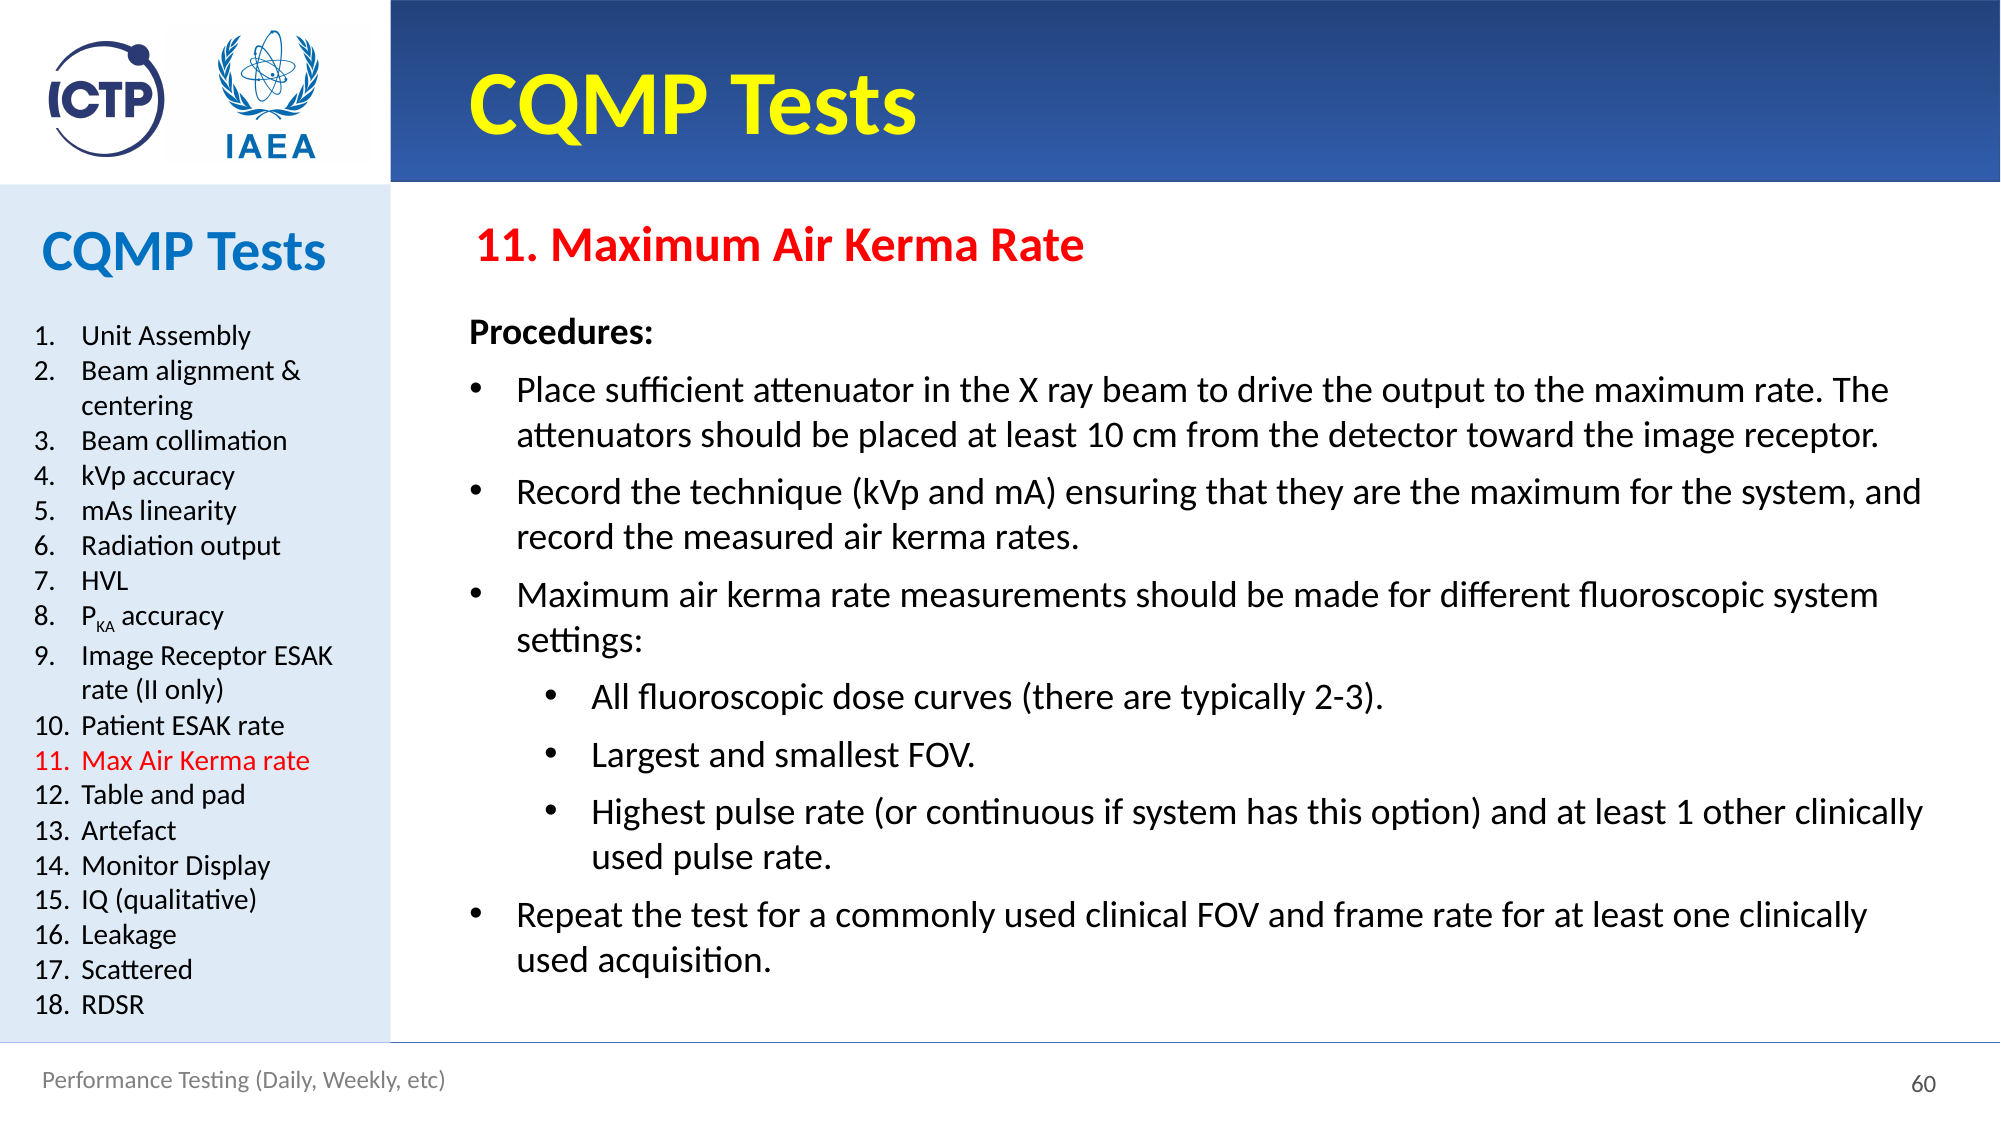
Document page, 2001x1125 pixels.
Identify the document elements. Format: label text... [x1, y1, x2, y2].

text_box CQMP Tests [27, 204, 372, 289]
text_box 11. Maximum Air Kerma Rate [460, 210, 1958, 1009]
text_box Procedures: Place sufficient attenuator in the X ray beam to drive the output to the maximum rate. The attenuators should be placed at least 10 cm from the detector toward the image receptor. Record the technique (kVp and mA) ensuring that they are the maximum for the system, and record the measured air kerma rates. Maximum air kerma rate measurements should be made for different fluoroscopic system settings: All fluoroscopic dose curves (there are typically 2-3). Largest and smallest FOV. Highest pulse rate (or continuous if system has this option) and at least 1 other clinically used pulse rate. Repeat the test for a commonly used clinical FOV and frame rate for at least one clinically used acquisition. [454, 299, 1952, 1045]
text_box Unit Assembly Beam alignment & centering Beam collimation kVp accuracy mAs linearity Radiation output HVL PKA accuracy Image Receptor ESAK rate (II only) Patient ESAK rate Max Air Kerma rate Table and pad Artefact Monitor Display IQ (qualitative) Leakage Scattered RDSR [18, 309, 372, 1028]
slide_number 60 [1501, 1052, 1952, 1113]
title CQMP Tests [454, 46, 1952, 164]
footer Performance Testing (Daily, Weekly, etc) [27, 1055, 703, 1116]
picture [166, 25, 372, 164]
picture [48, 41, 165, 157]
